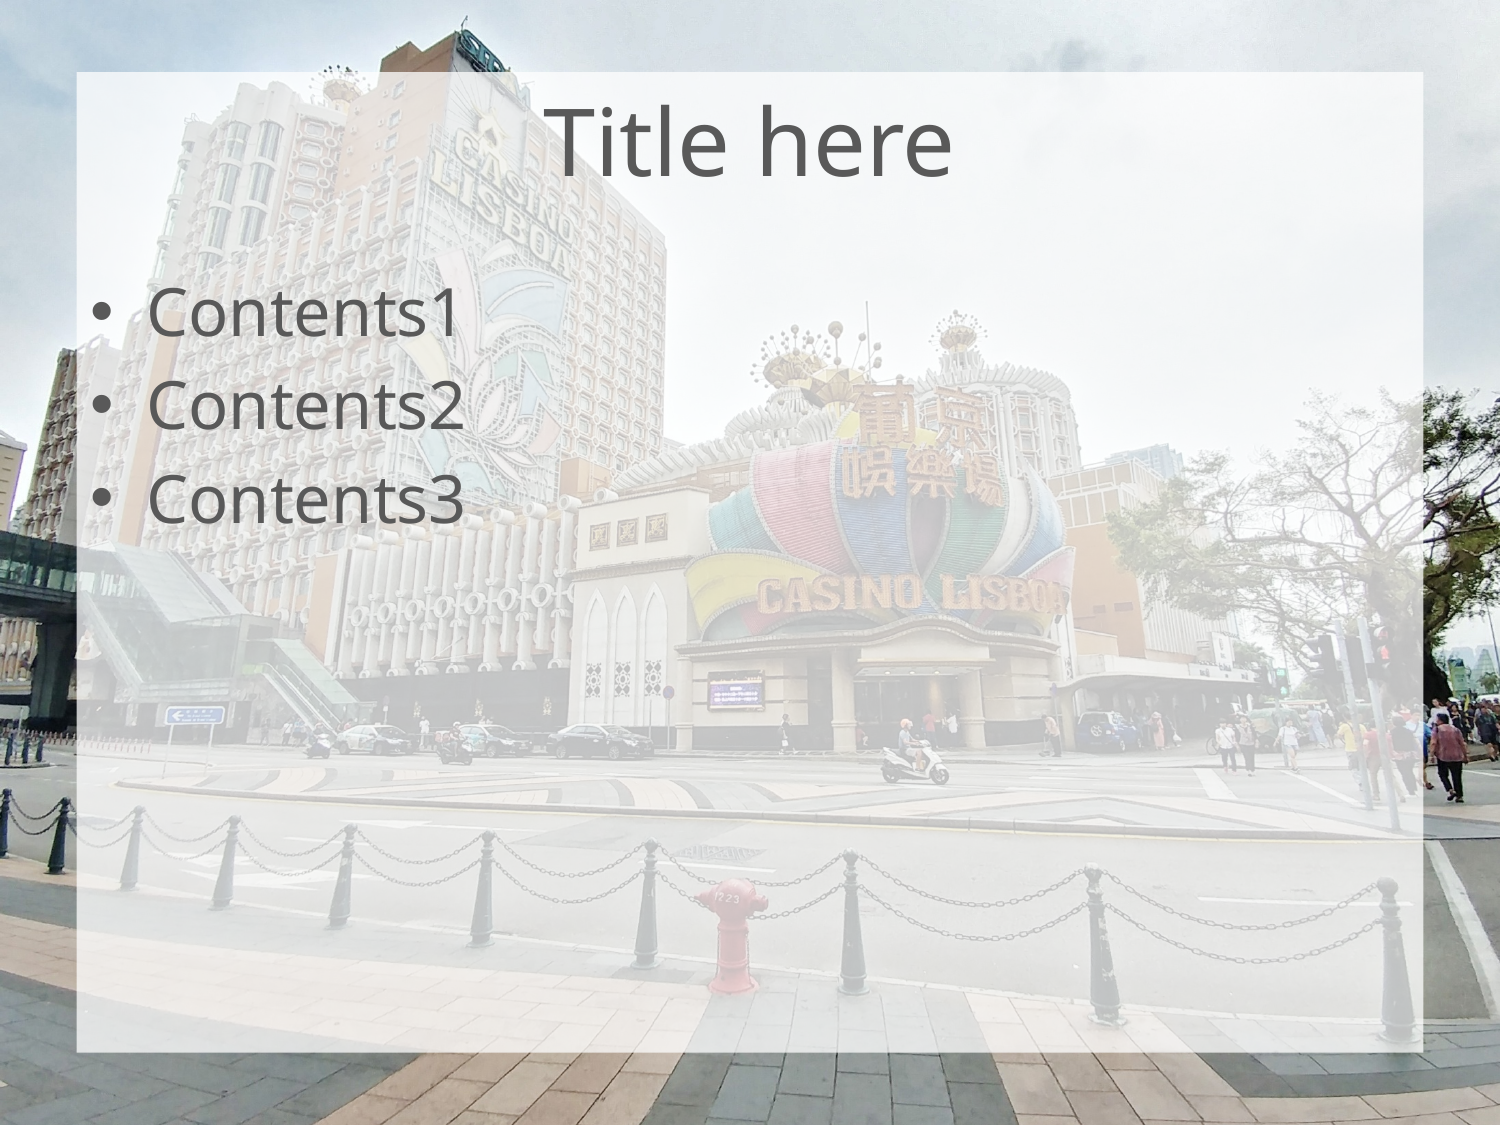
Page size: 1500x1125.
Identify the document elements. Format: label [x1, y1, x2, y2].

text_box [0, 0, 1500, 1125]
